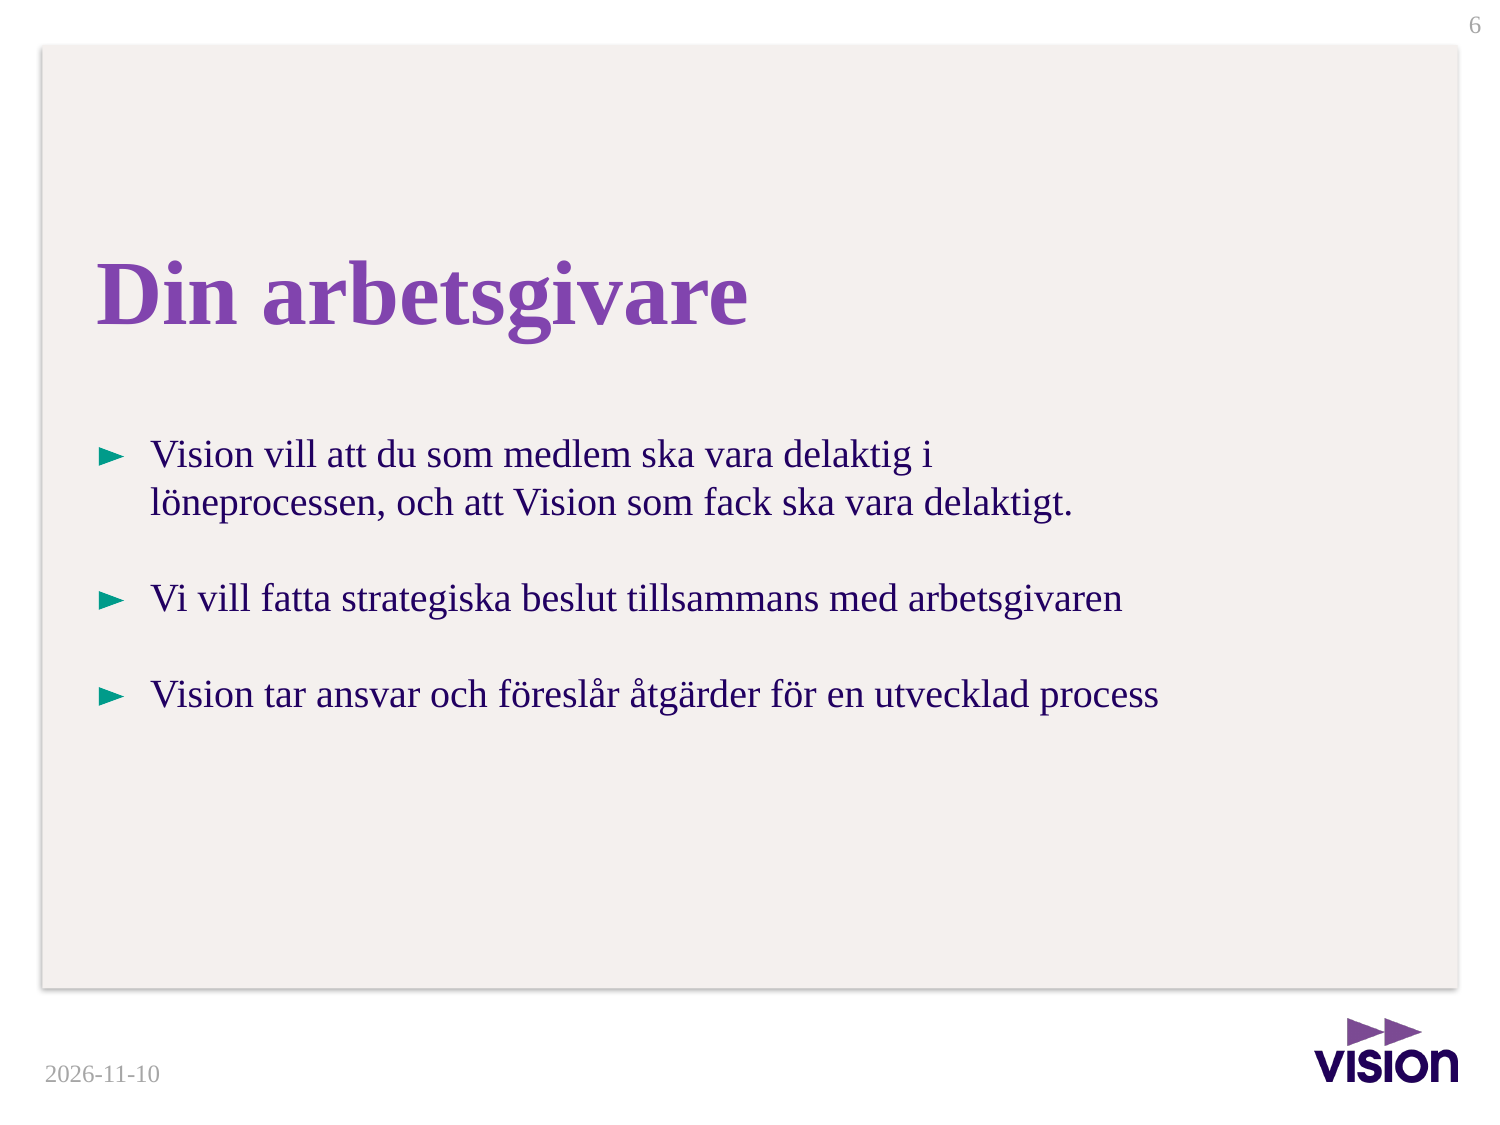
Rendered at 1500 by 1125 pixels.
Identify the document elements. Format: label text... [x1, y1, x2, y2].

picture [1314, 1018, 1458, 1083]
picture [96, 437, 126, 467]
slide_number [29, 1042, 380, 1103]
list Vision vill att du som medlem ska vara delaktig i löneprocessen, och att Vision som fack ska vara delaktigt. Vi vill fatta strategiska beslut tillsammans med arbetsgivaren Vision tar ansvar och föreslår åtgärder för en utvecklad process [81, 420, 1179, 808]
title Din arbetsgivare [81, 139, 857, 436]
picture [96, 677, 126, 707]
picture [96, 581, 126, 611]
